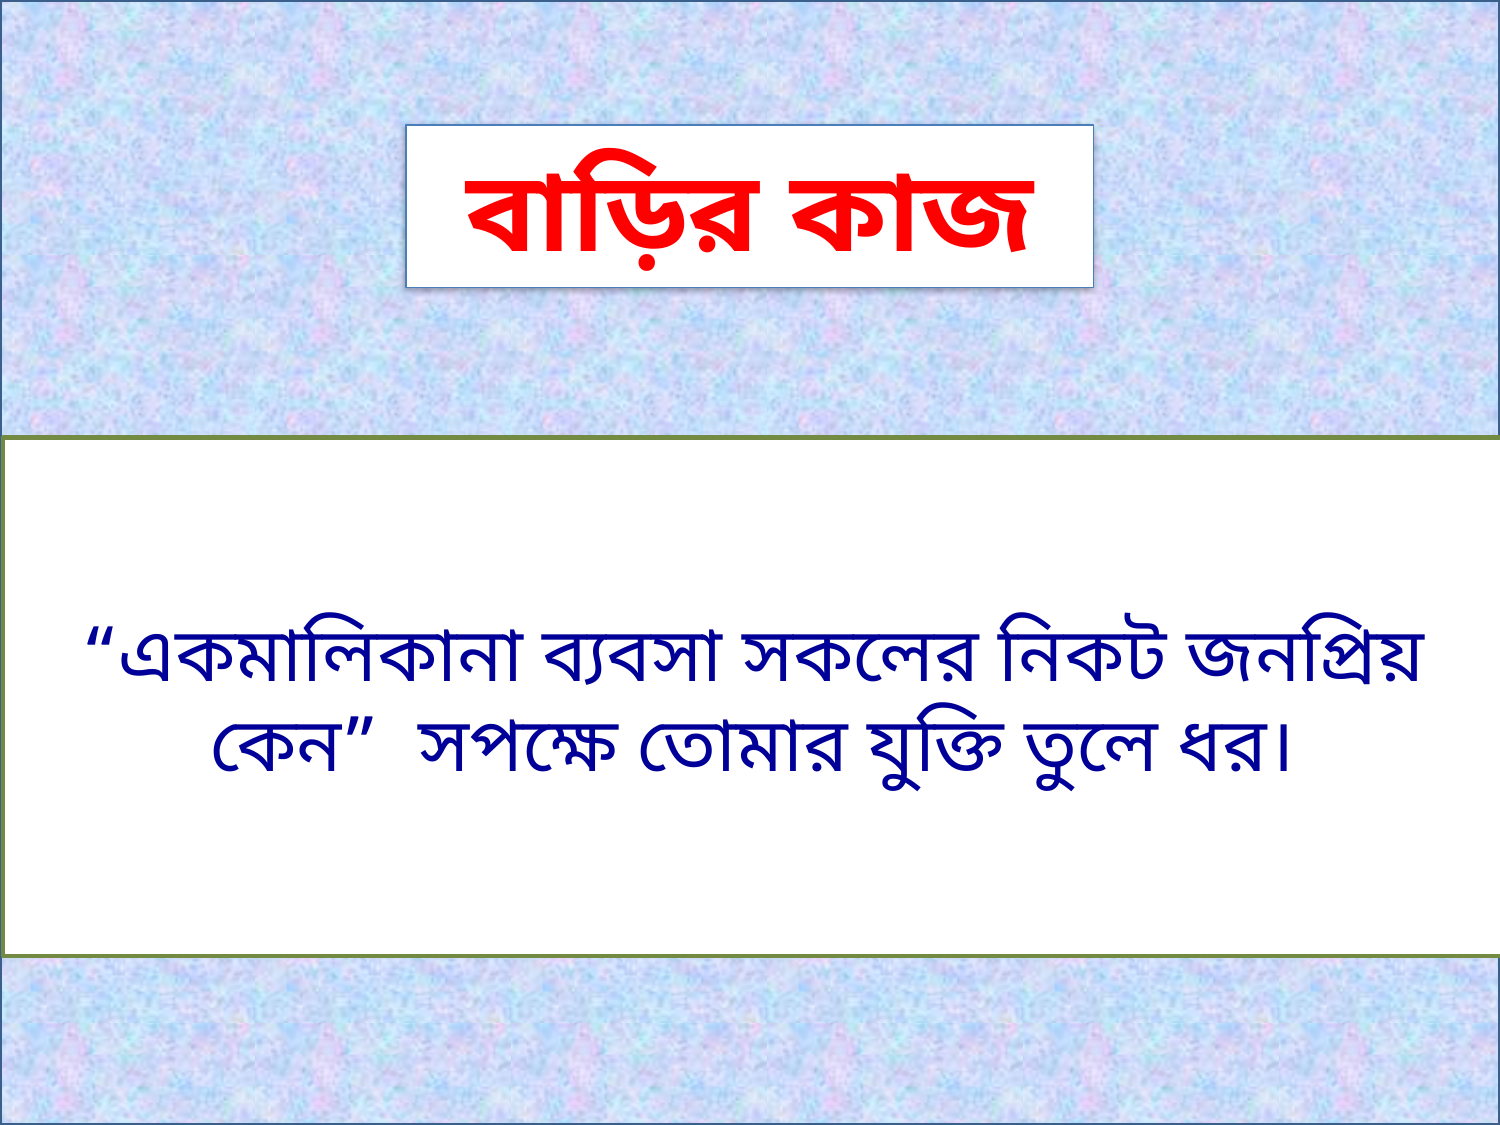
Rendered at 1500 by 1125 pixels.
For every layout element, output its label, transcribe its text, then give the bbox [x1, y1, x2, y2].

text_box [0, 0, 1500, 735]
text_box [0, 735, 1500, 1125]
text_box বাড়ির কাজ [405, 124, 1094, 288]
text_box “একমালিকানা ব্যবসা সকলের নিকট জনপ্রিয় কেন” সপক্ষে তোমার যুক্তি তুলে ধর। [1, 435, 1500, 958]
